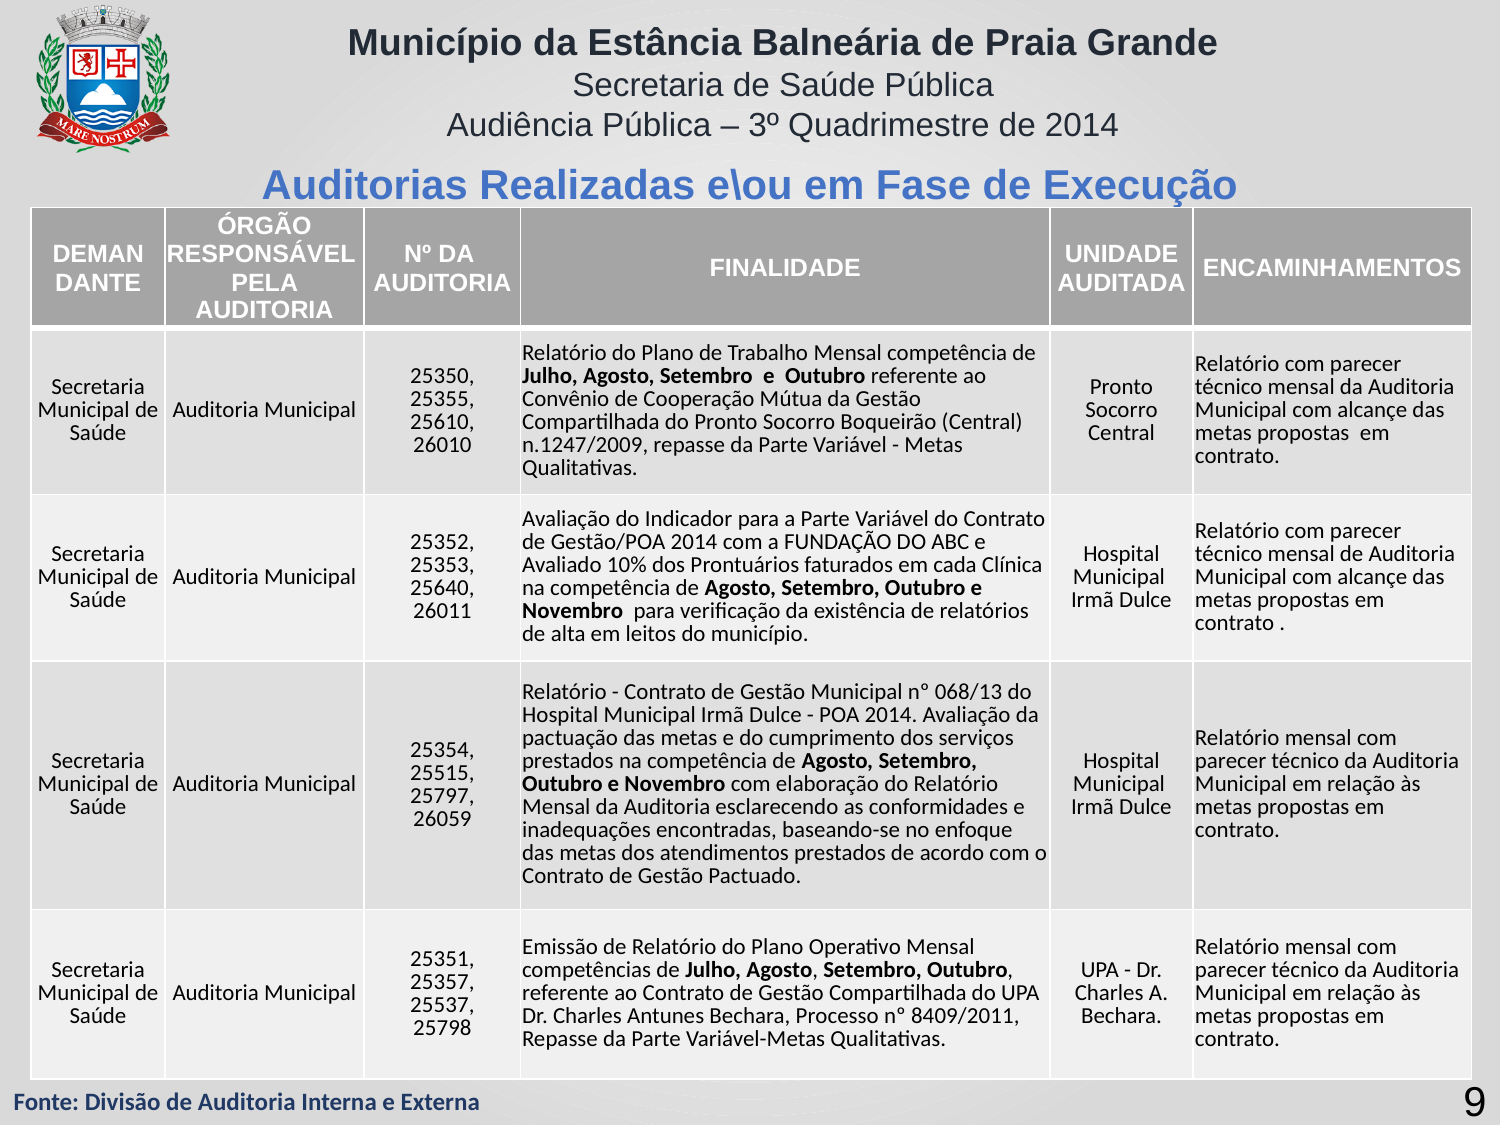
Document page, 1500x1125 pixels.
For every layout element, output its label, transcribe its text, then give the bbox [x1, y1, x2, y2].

table_header FINALIDADE [521, 208, 1049, 325]
table_cell Secretaria Municipal de Saúde [32, 331, 164, 494]
text_box Auditorias Realizadas e\ou em Fase de Execução [0, 150, 1500, 216]
table_cell Secretaria Municipal de Saúde [32, 495, 164, 660]
table_cell Relatório do Plano de Trabalho Mensal competência de Julho, Agosto, Setembro e Outubro referente ao Convênio de Cooperação Mútua da Gestão Compartilhada do Pronto Socorro Boqueirão (Central) n.1247/2009, repasse da Parte Variável - Metas Qualitativas. [521, 331, 1049, 494]
table_cell 25354, 25515, 25797, 26059 [365, 662, 520, 909]
table_cell Relatório com parecer técnico mensal da Auditoria Municipal com alcançe das metas propostas em contrato. [1194, 331, 1471, 494]
table_cell Auditoria Municipal [166, 910, 363, 1078]
table_cell 25350, 25355, 25610, 26010 [365, 331, 520, 494]
table_header ENCAMINHAMENTOS [1194, 208, 1471, 325]
table_header DEMAN DANTE [32, 208, 164, 325]
text_box Fonte: Divisão de Auditoria Interna e Externa [0, 1078, 496, 1123]
table_cell Pronto Socorro Central [1051, 331, 1192, 494]
picture [36, 5, 170, 150]
table_cell Relatório mensal com parecer técnico da Auditoria Municipal em relação às metas propostas em contrato. [1194, 910, 1471, 1078]
table_cell Emissão de Relatório do Plano Operativo Mensal competências de Julho, Agosto, Setembro, Outubro, referente ao Contrato de Gestão Compartilhada do UPA Dr. Charles Antunes Bechara, Processo nº 8409/2011, Repasse da Parte Variável-Metas Qualitativas. [521, 910, 1049, 1078]
table_cell 25351, 25357, 25537, 25798 [365, 910, 520, 1078]
table_cell 25352, 25353, 25640, 26011 [365, 495, 520, 660]
table_cell Auditoria Municipal [166, 662, 363, 909]
table_cell Hospital Municipal Irmã Dulce [1051, 495, 1192, 660]
table_cell Auditoria Municipal [166, 331, 363, 494]
table_cell Secretaria Municipal de Saúde [32, 910, 164, 1078]
table_header Nº DA AUDITORIA [365, 208, 520, 325]
table_cell UPA - Dr. Charles A. Bechara. [1051, 910, 1192, 1078]
table_cell Auditoria Municipal [166, 495, 363, 660]
table_cell Avaliação do Indicador para a Parte Variável do Contrato de Gestão/POA 2014 com a FUNDAÇÃO DO ABC e Avaliado 10% dos Prontuários faturados em cada Clínica na competência de Agosto, Setembro, Outubro e Novembro para verificação da existência de relatórios de alta em leitos do município. [521, 495, 1049, 660]
table_cell Relatório mensal com parecer técnico da Auditoria Municipal em relação às metas propostas em contrato. [1194, 662, 1471, 909]
table_cell Hospital Municipal Irmã Dulce [1051, 662, 1192, 909]
table_header UNIDADE AUDITADA [1051, 208, 1192, 325]
table_cell Secretaria Municipal de Saúde [32, 662, 164, 909]
table_cell Relatório - Contrato de Gestão Municipal nº 068/13 do Hospital Municipal Irmã Dulce - POA 2014. Avaliação da pactuação das metas e do cumprimento dos serviços prestados na competência de Agosto, Setembro, Outubro e Novembro com elaboração do Relatório Mensal da Auditoria esclarecendo as conformidades e inadequações encontradas, baseando-se no enfoque das metas dos atendimentos prestados de acordo com o Contrato de Gestão Pactuado. [521, 662, 1049, 909]
table_header ÓRGÃO RESPONSÁVEL PELA AUDITORIA [166, 208, 363, 325]
table_cell Relatório com parecer técnico mensal de Auditoria Municipal com alcançe das metas propostas em contrato . [1194, 495, 1471, 660]
slide_number 9 [1151, 1069, 1500, 1125]
